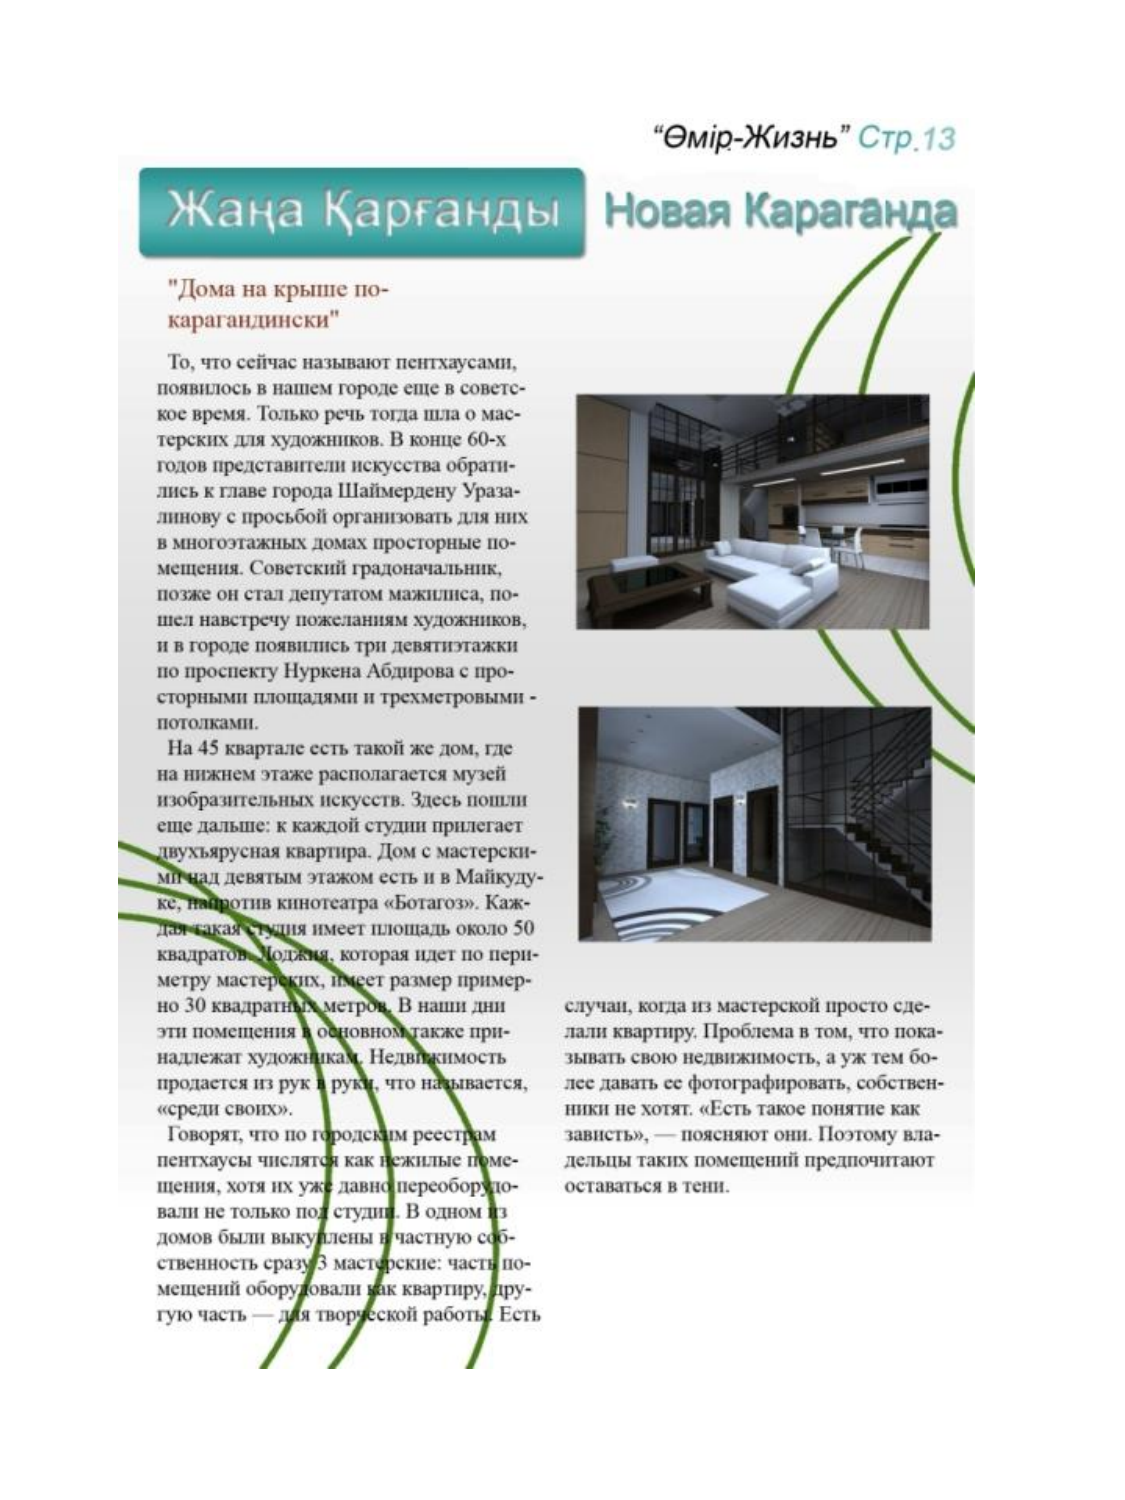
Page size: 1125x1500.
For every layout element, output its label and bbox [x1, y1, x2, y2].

picture [117, 117, 975, 1369]
